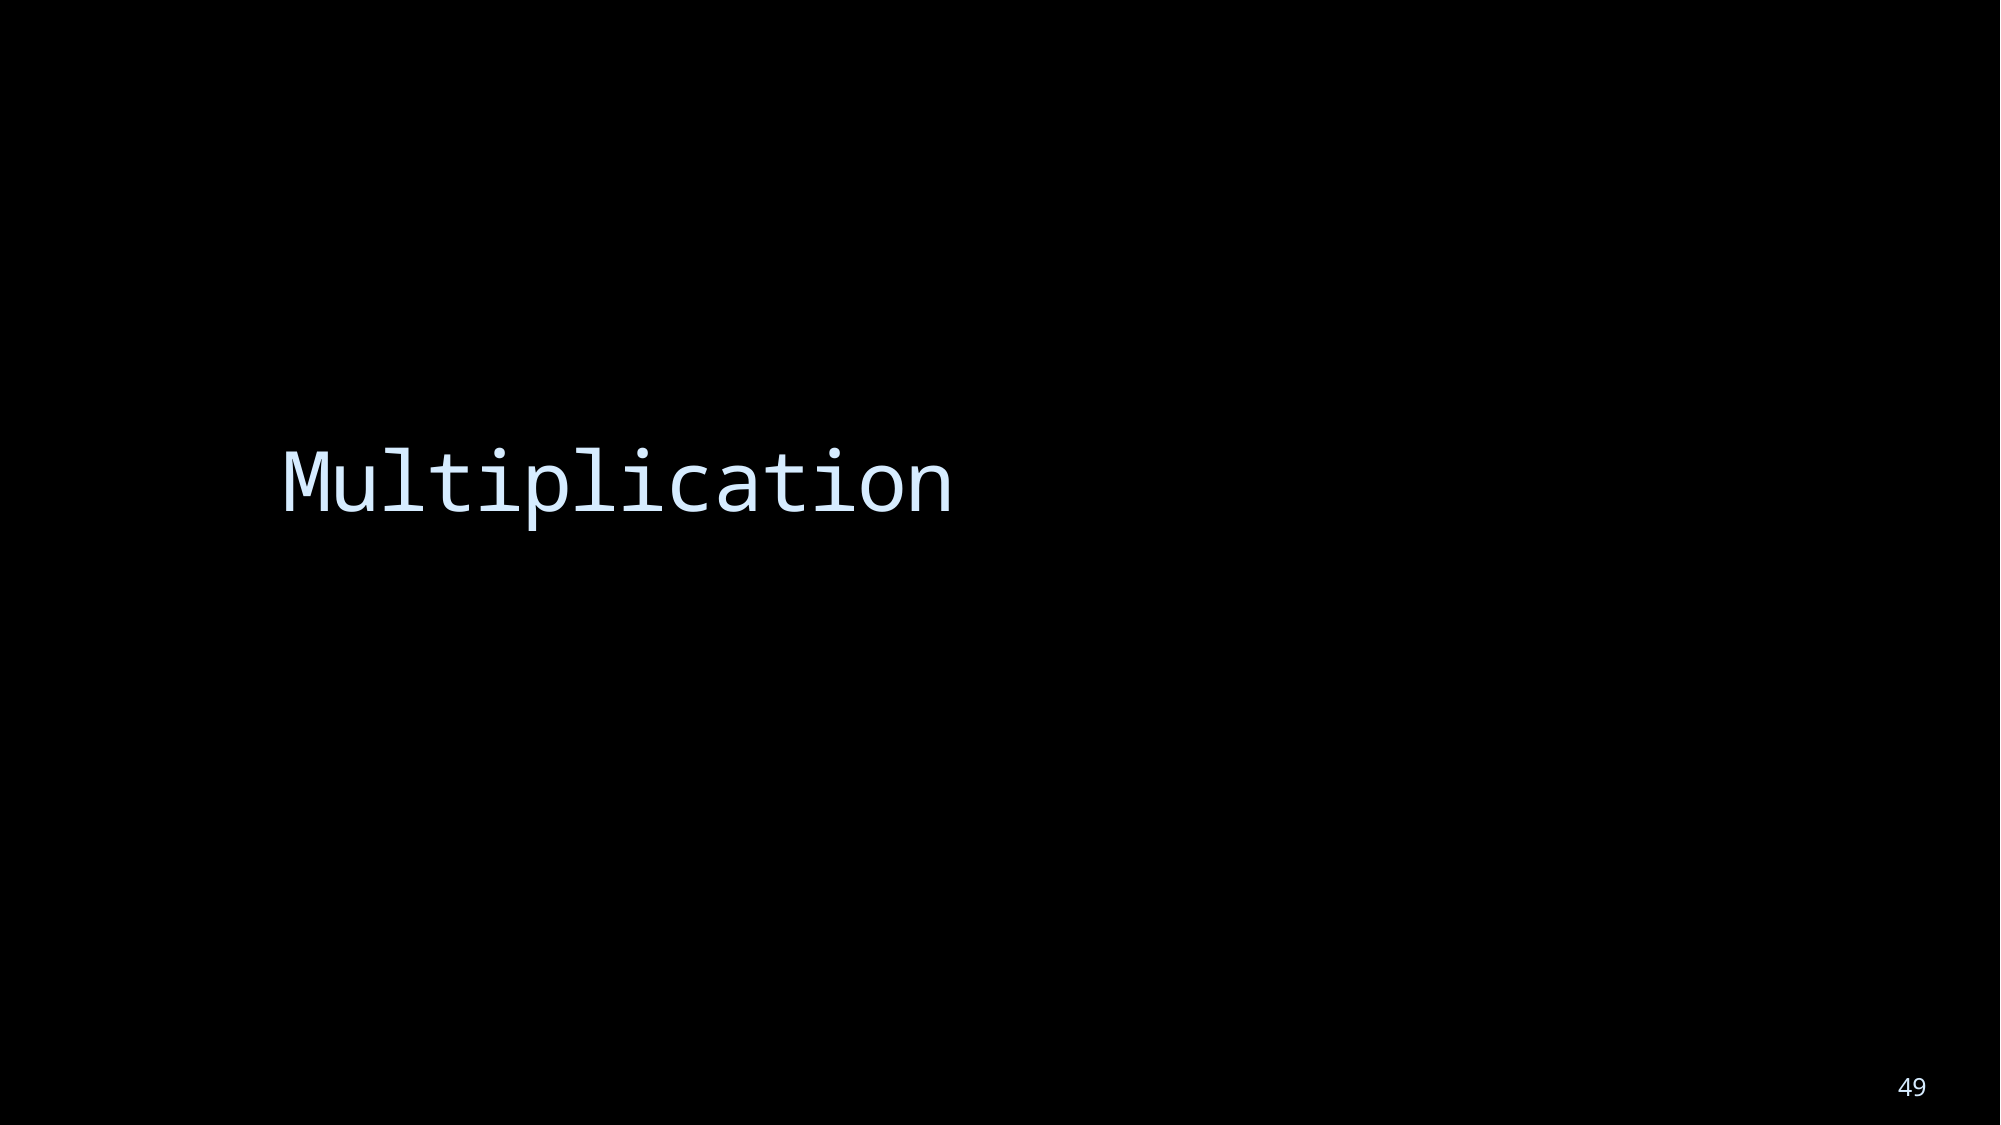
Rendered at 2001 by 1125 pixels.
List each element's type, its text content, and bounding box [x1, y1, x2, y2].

slide_number 49 [1883, 1052, 1984, 1113]
title Multiplication [267, 420, 1269, 571]
